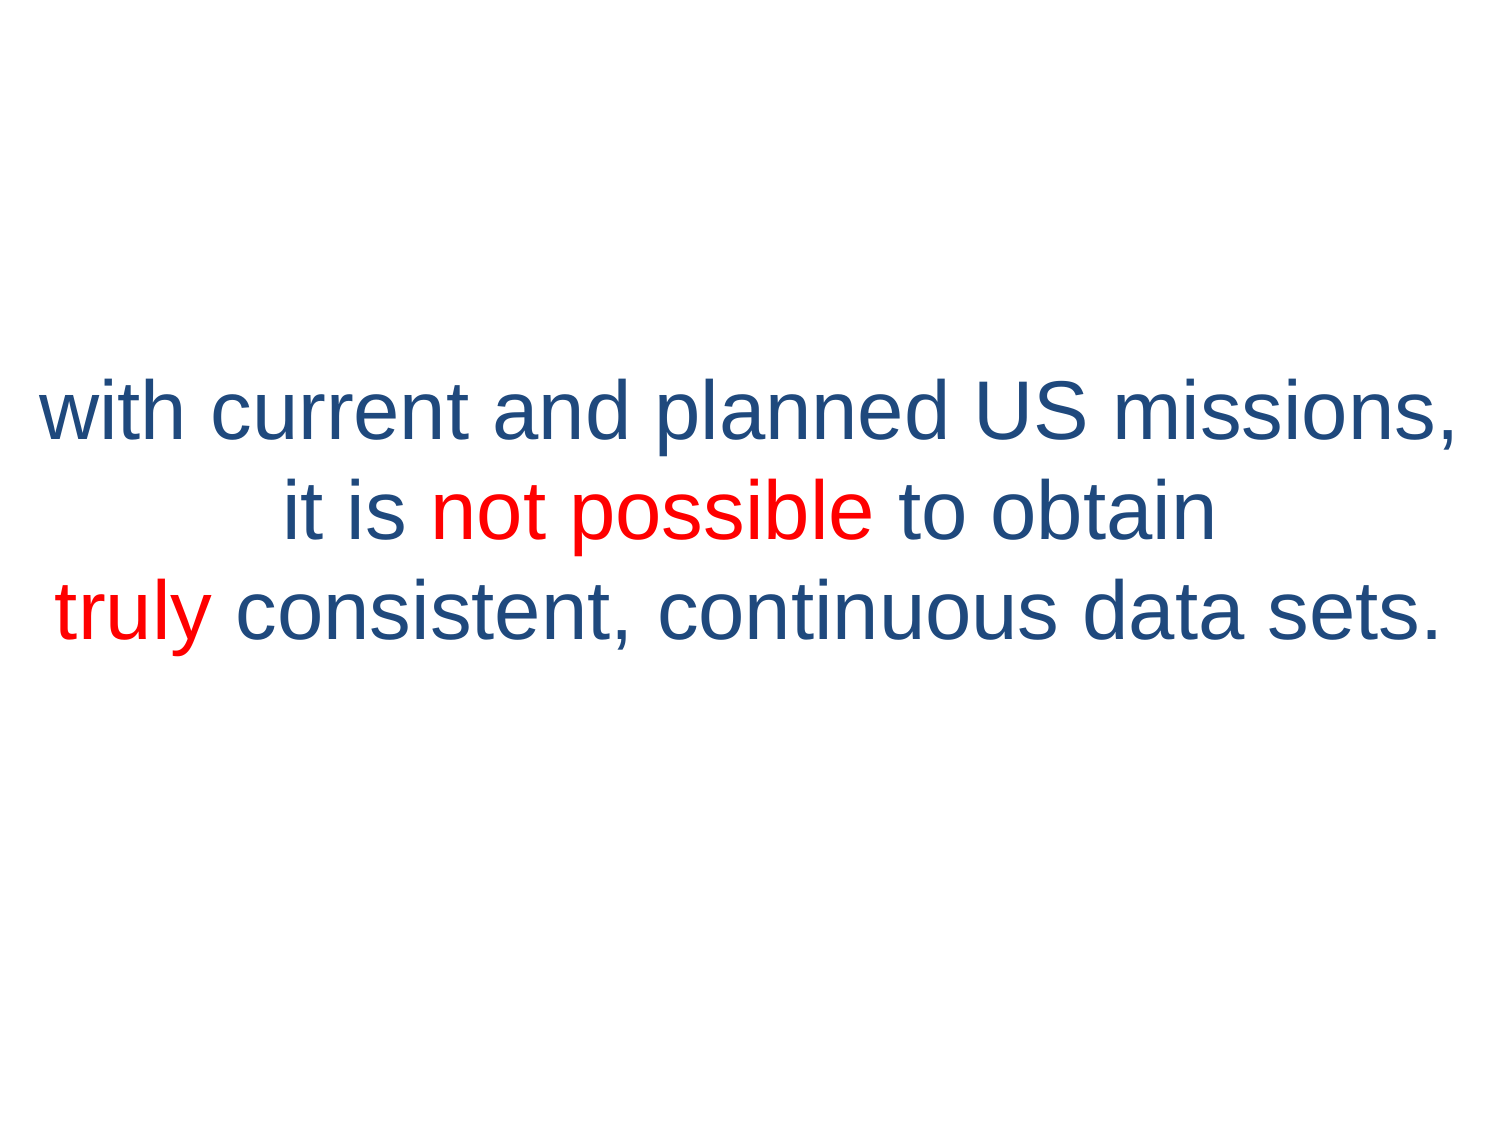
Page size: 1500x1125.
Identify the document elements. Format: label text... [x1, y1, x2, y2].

text_box with current and planned US missions, it is not possible to obtain truly consistent, continuous data sets. [0, 262, 1500, 750]
